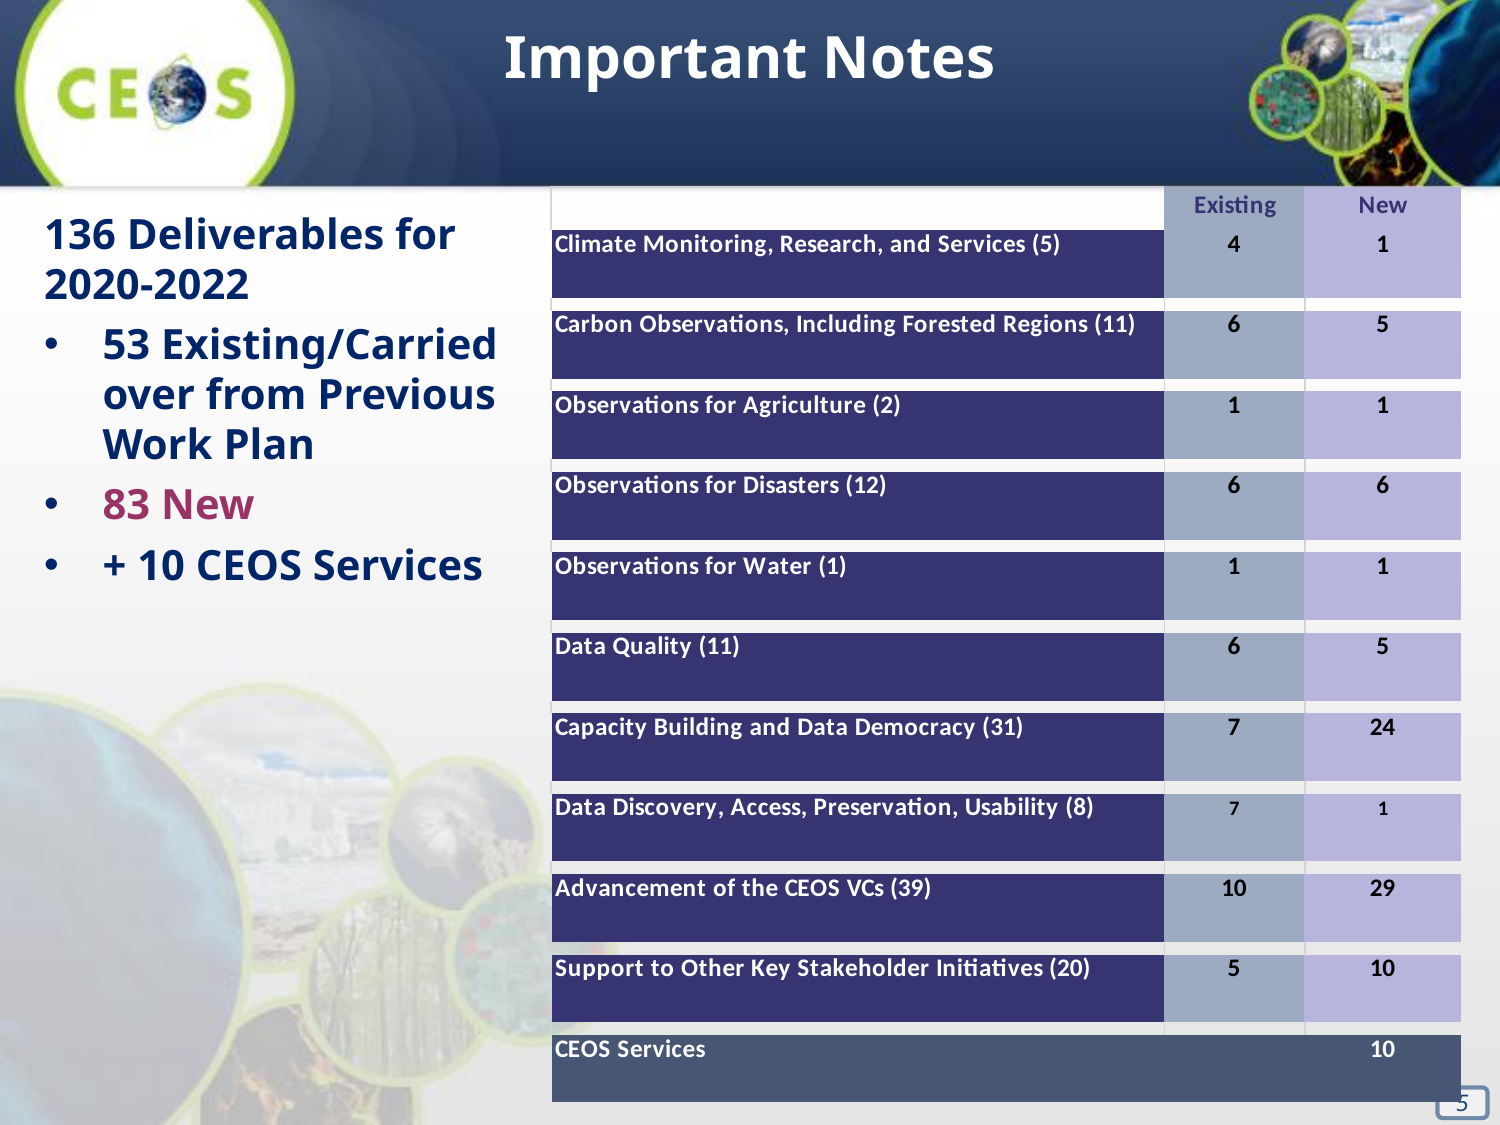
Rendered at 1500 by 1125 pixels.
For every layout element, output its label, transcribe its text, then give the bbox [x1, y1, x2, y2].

slide_number 5 [1435, 1085, 1490, 1121]
picture [0, 0, 1500, 1125]
list Important Notes [324, 12, 1138, 163]
list 136 Deliverables for 2020-2022 53 Existing/Carried over from Previous Work Plan 83 New + 10 CEOS Services [12, 200, 526, 1063]
